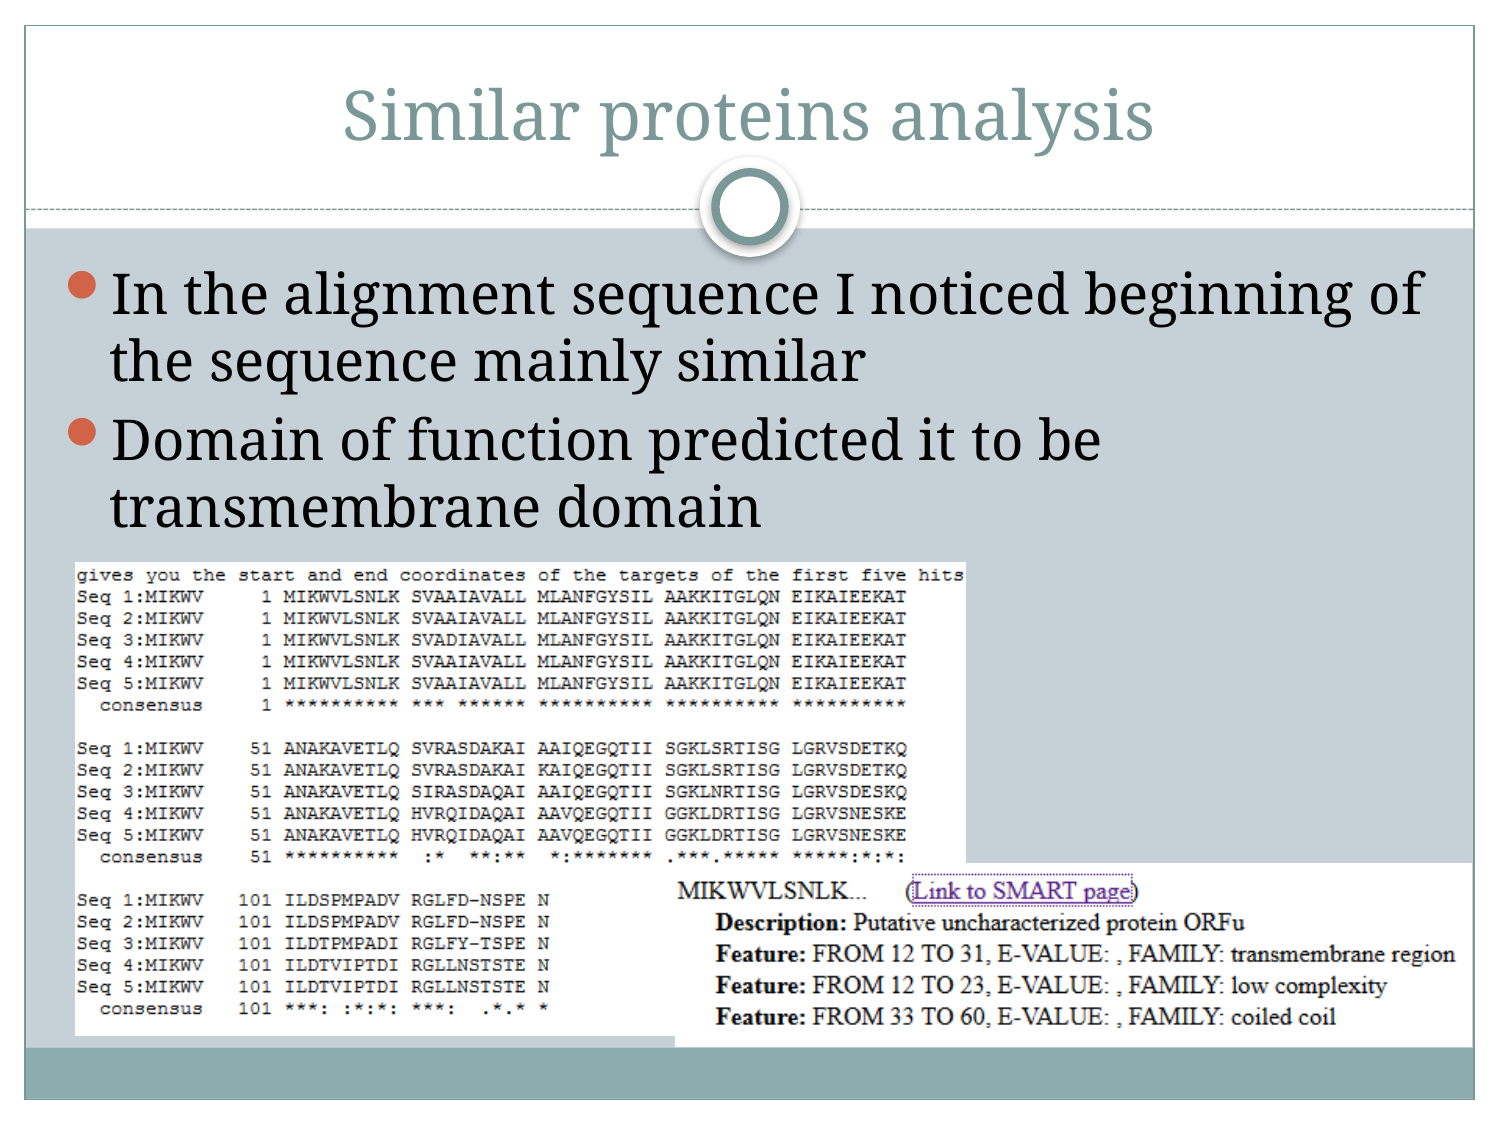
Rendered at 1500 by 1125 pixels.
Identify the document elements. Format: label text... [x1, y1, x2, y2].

list In the alignment sequence I noticed beginning of the sequence mainly similar Domain of function predicted it to be transmembrane domain [49, 250, 1445, 1001]
title Similar proteins analysis [49, 37, 1450, 162]
picture [74, 562, 1473, 1048]
